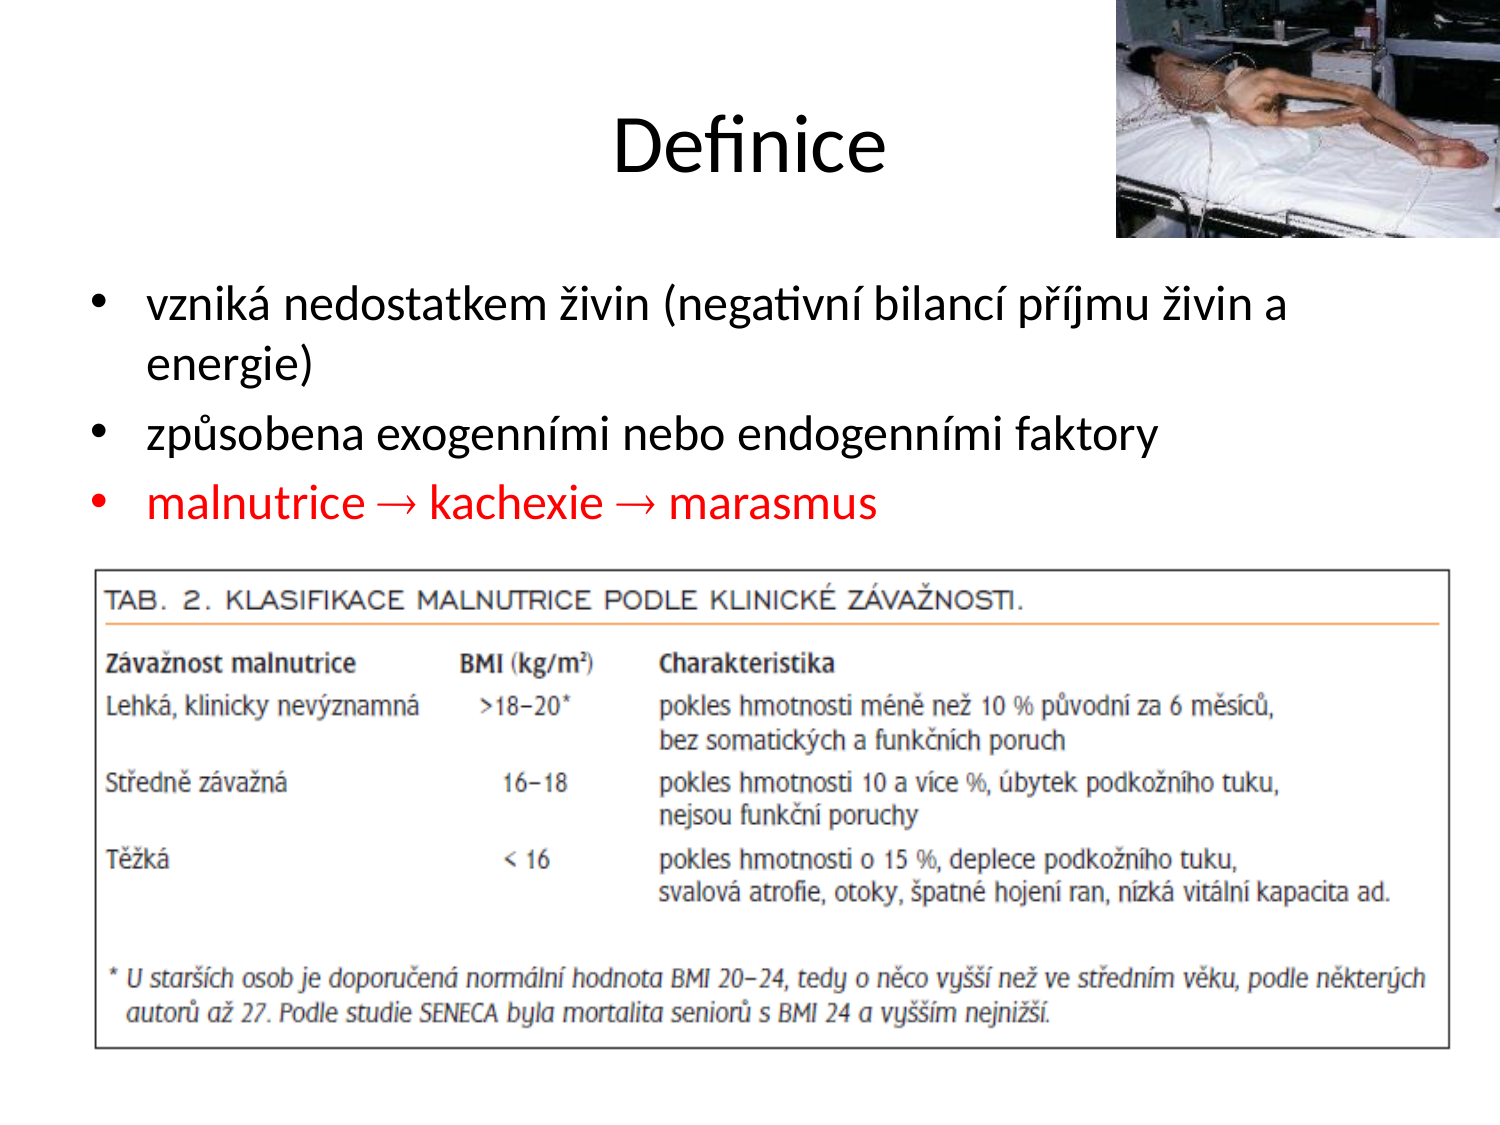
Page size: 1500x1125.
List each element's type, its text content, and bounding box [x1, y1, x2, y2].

list vzniká nedostatkem živin (negativní bilancí příjmu živin a energie) způsobena exogenními nebo endogenními faktory malnutrice  kachexie  marasmus [75, 262, 1425, 563]
picture [1115, 0, 1500, 238]
picture [88, 562, 1459, 1059]
title Definice [75, 45, 1110, 233]
